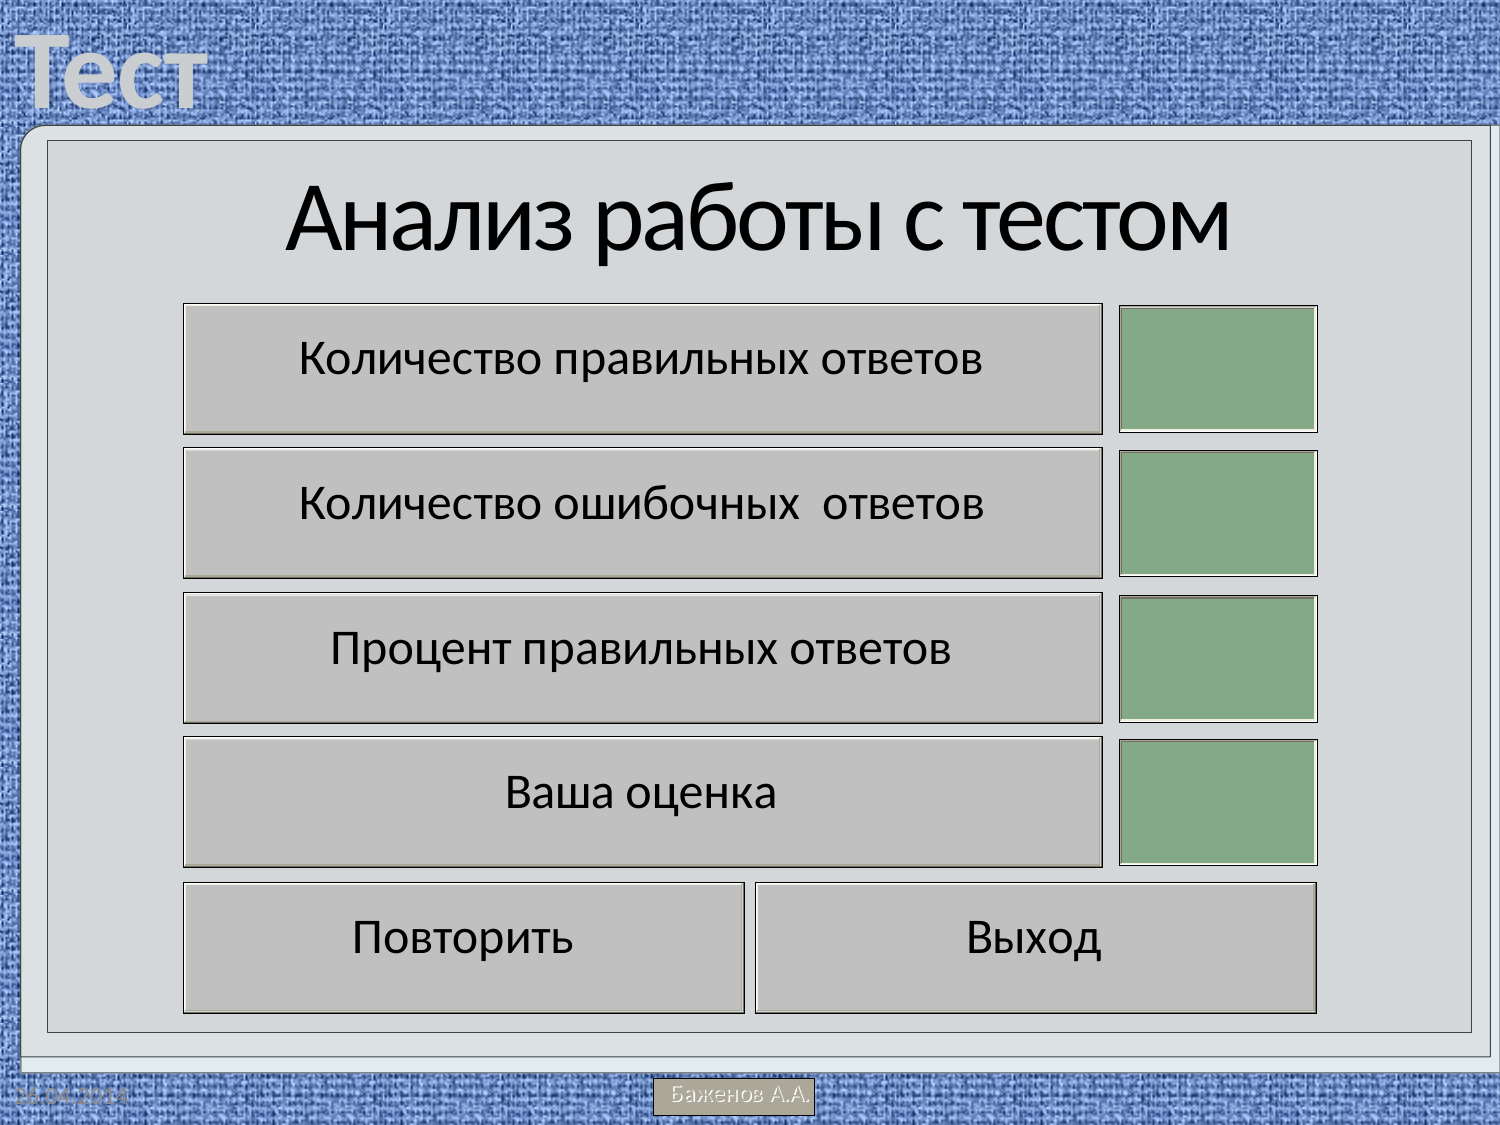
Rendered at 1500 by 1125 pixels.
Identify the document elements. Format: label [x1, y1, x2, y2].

slide_number [0, 1065, 174, 1125]
picture [0, 0, 1500, 1065]
picture [174, 1074, 1500, 1125]
